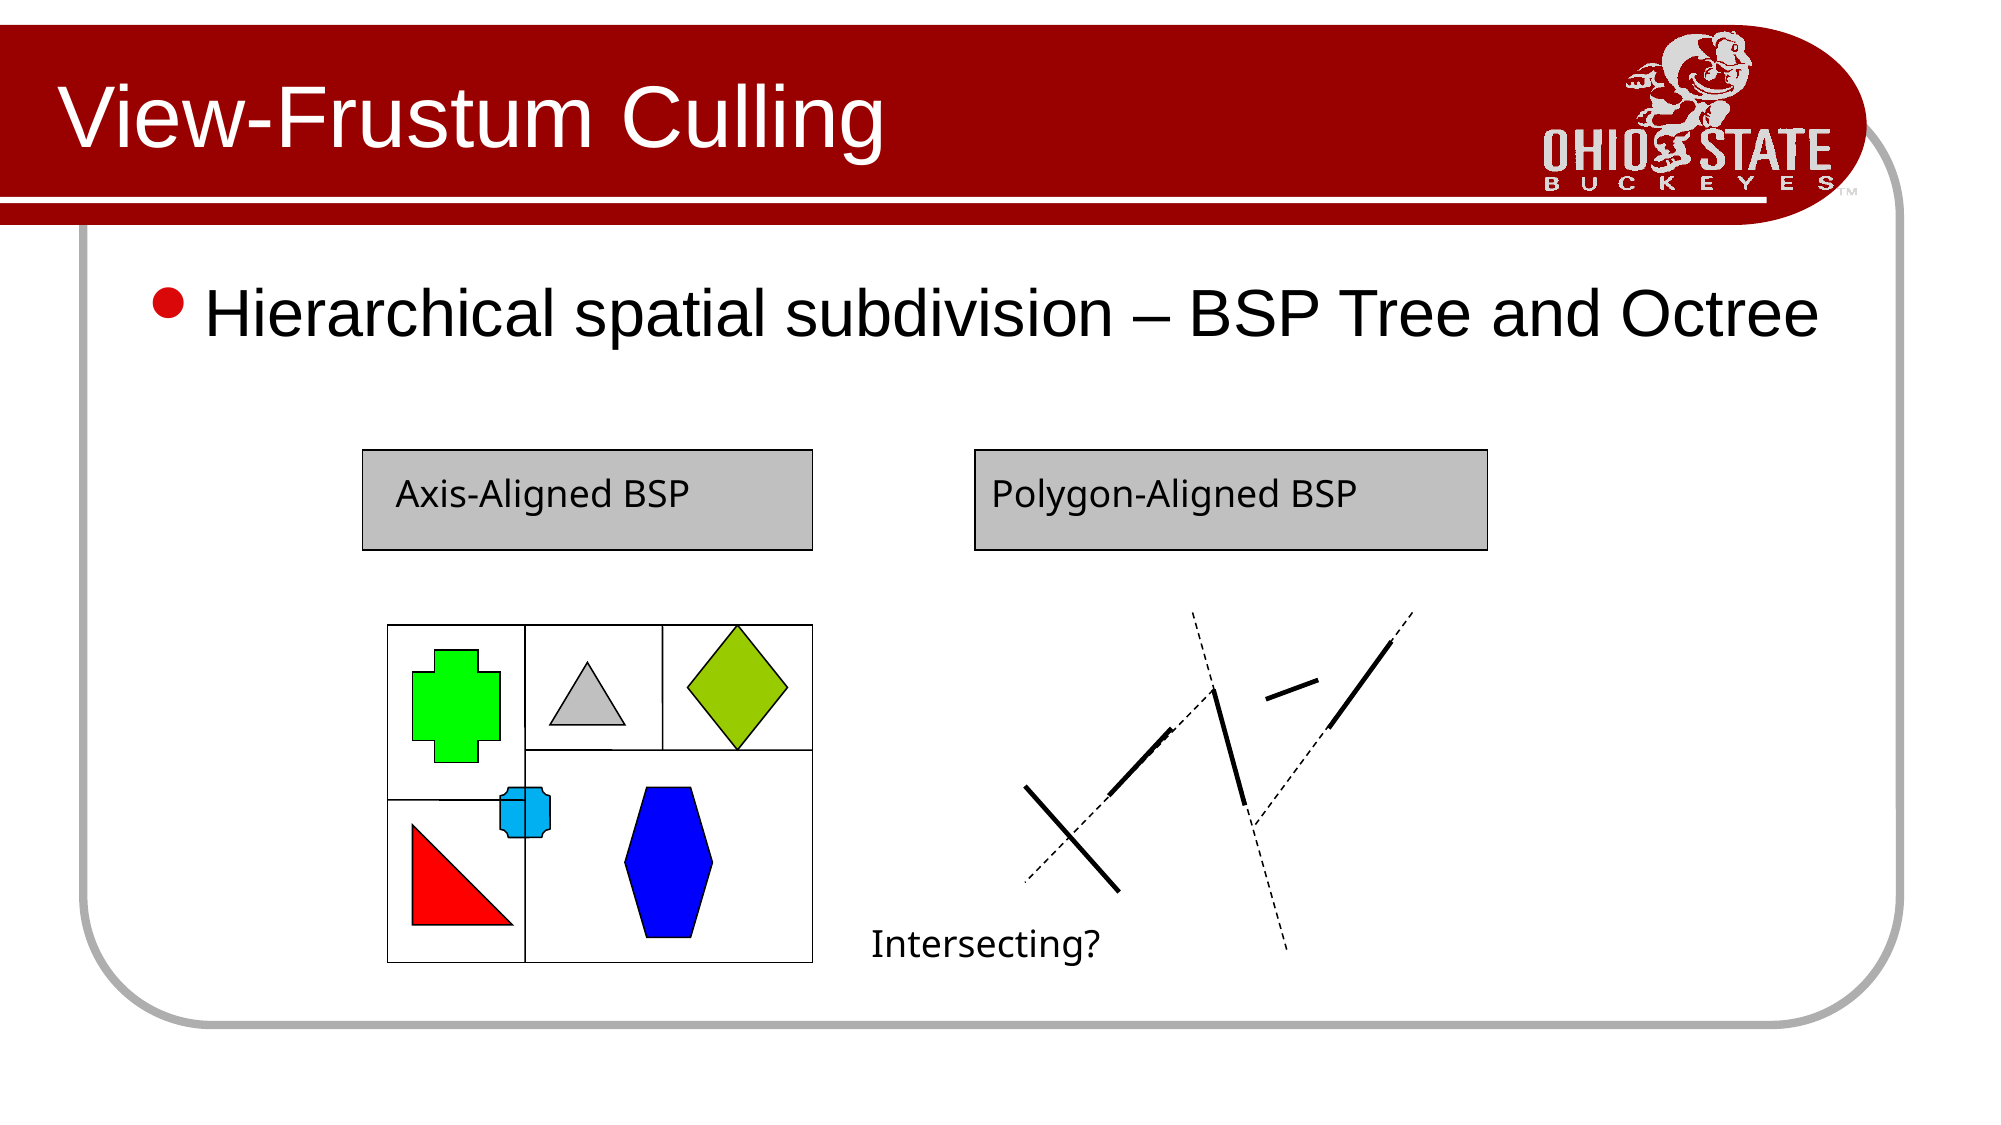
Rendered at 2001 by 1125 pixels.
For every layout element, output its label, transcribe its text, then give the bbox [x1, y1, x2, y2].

text_box Intersecting? [856, 912, 1116, 973]
text_box Polygon-Aligned BSP [976, 462, 1383, 523]
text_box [387, 624, 813, 963]
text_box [1024, 612, 1413, 951]
title View-Frustum Culling [42, 37, 1601, 188]
text_box Axis-Aligned BSP [380, 462, 715, 523]
list Hierarchical spatial subdivision – BSP Tree and Octree [133, 262, 1867, 988]
